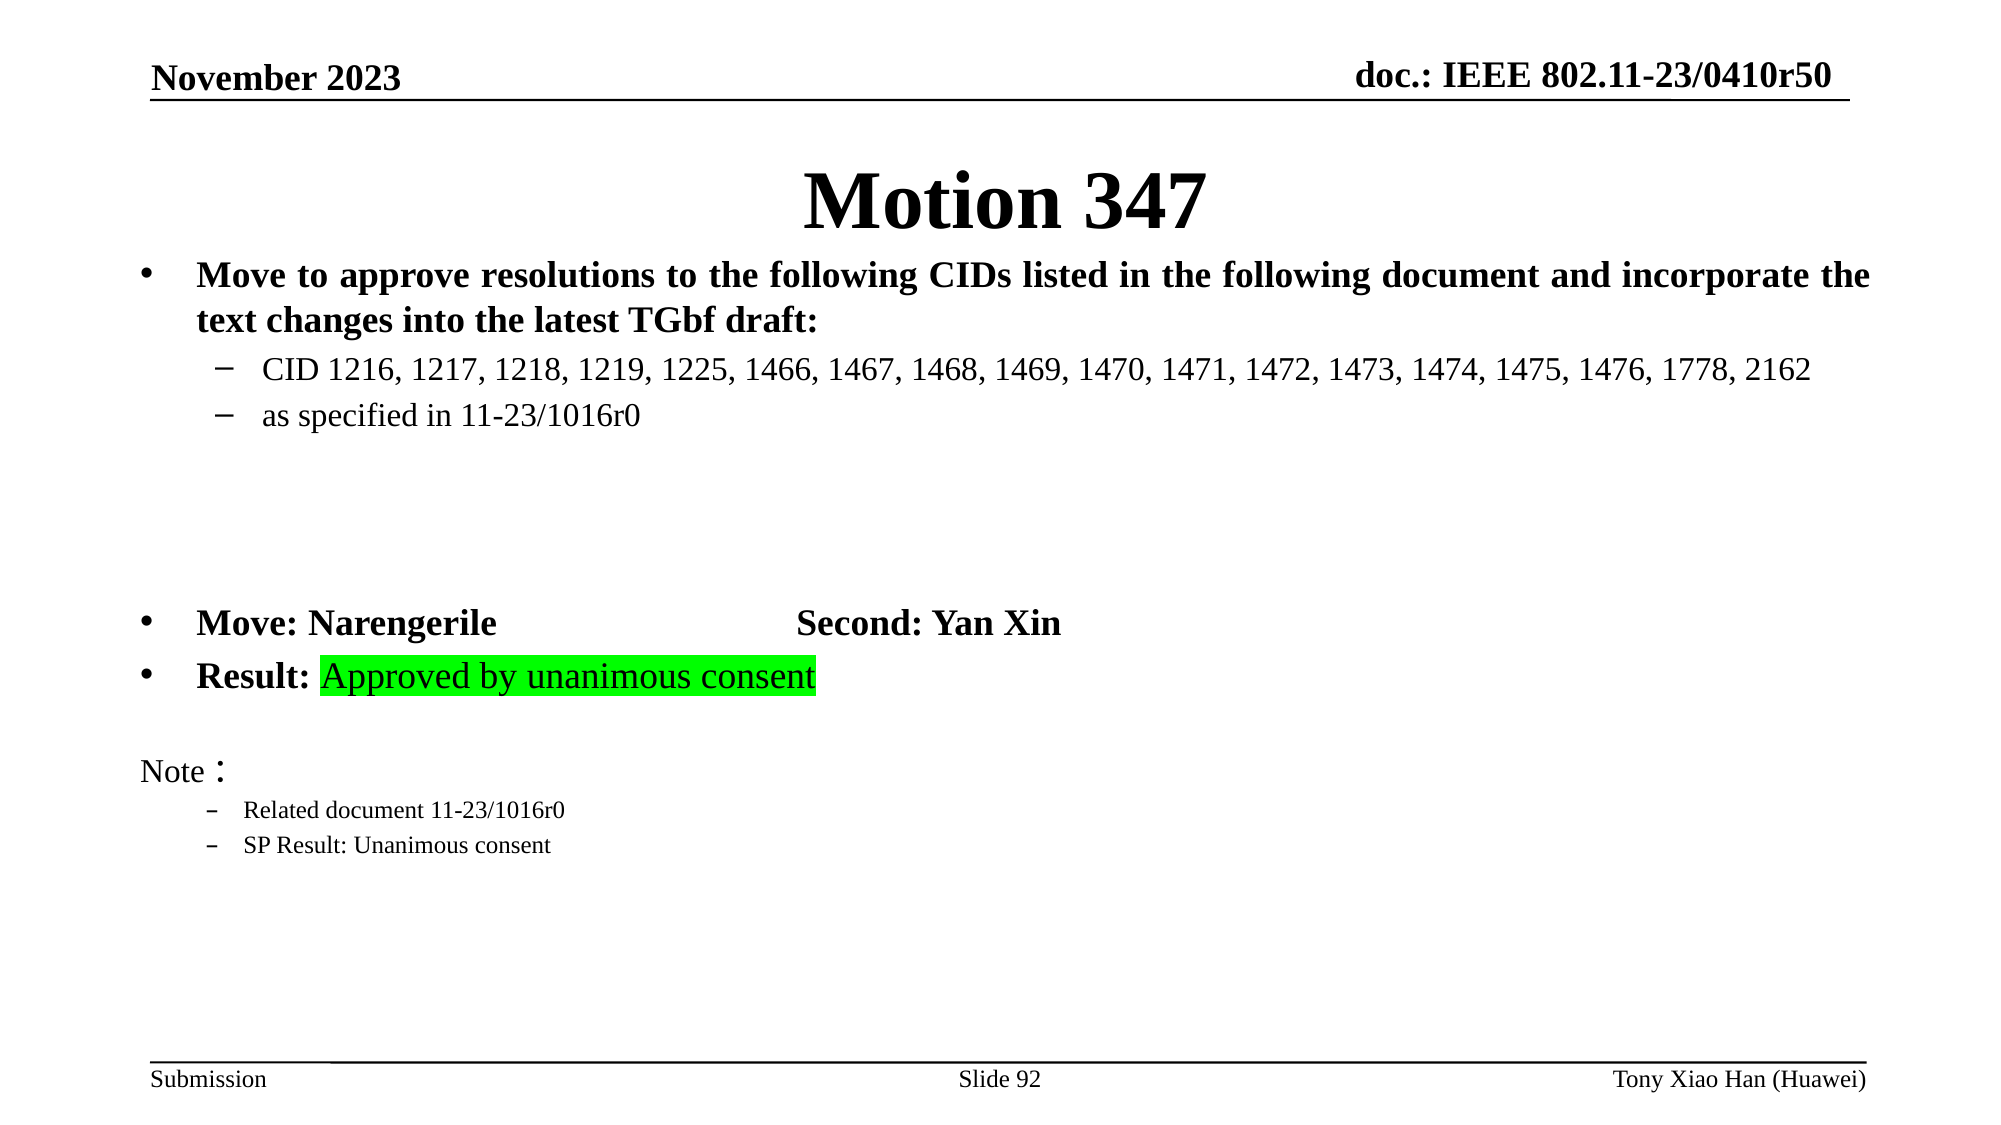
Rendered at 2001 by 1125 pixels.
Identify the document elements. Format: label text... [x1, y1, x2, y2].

text_box Move to approve resolutions to the following CIDs listed in the following document and incorporate the text changes into the latest TGbf draft: CID 1216, 1217, 1218, 1219, 1225, 1466, 1467, 1468, 1469, 1470, 1471, 1472, 1473, 1474, 1475, 1476, 1778, 2162 as specified in 11-23/1016r0 Move: Narengerile Second: Yan Xin Result: Approved by unanimous consent Note： Related document 11-23/1016r0 SP Result: Unanimous consent [125, 212, 1888, 900]
text_box Motion 347 [368, 137, 1644, 212]
